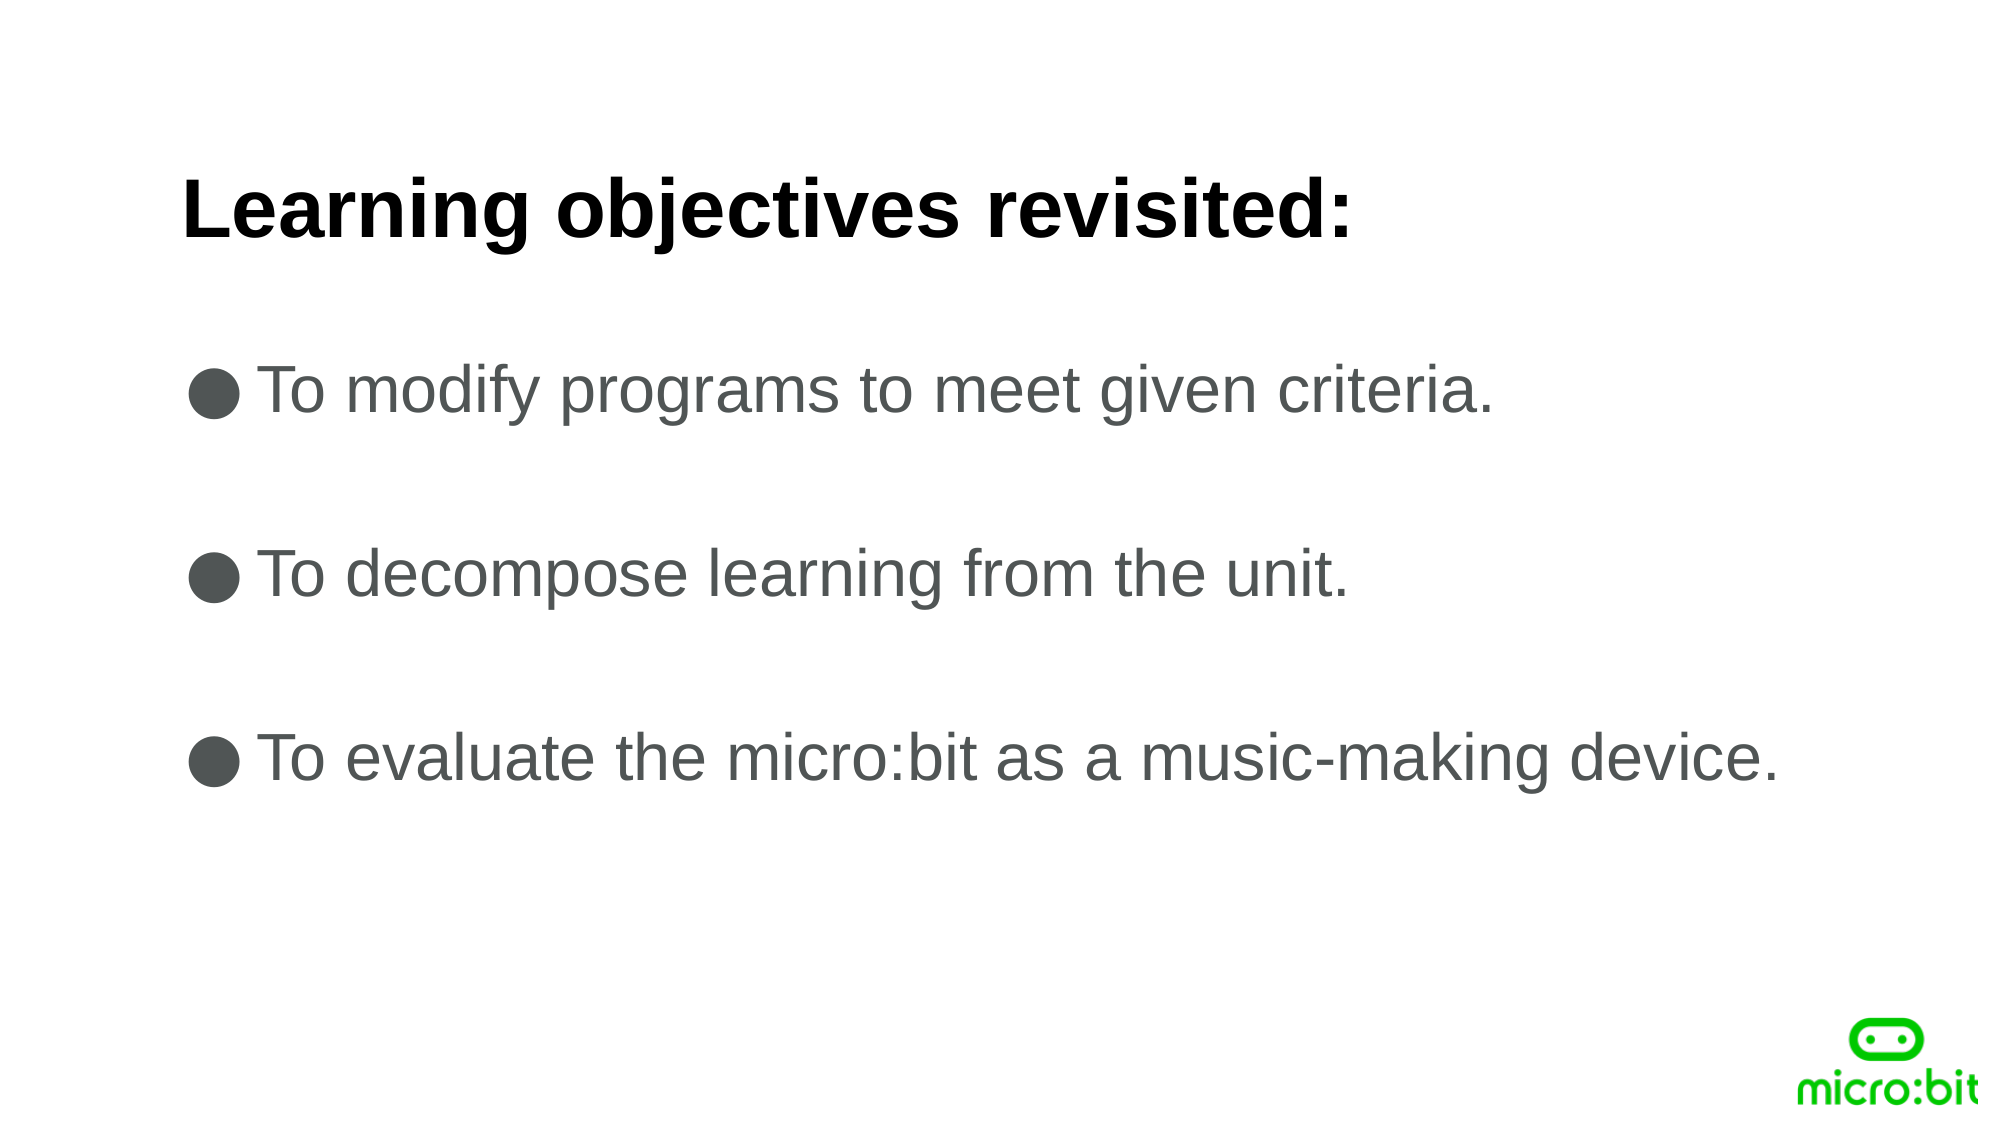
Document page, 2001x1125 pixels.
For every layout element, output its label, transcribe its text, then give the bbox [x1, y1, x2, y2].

picture [1797, 1017, 1978, 1106]
text_box Learning objectives revisited: To modify programs to meet given criteria. To decompose learning from the unit. To evaluate the micro:bit as a music-making device. [166, 60, 1918, 884]
